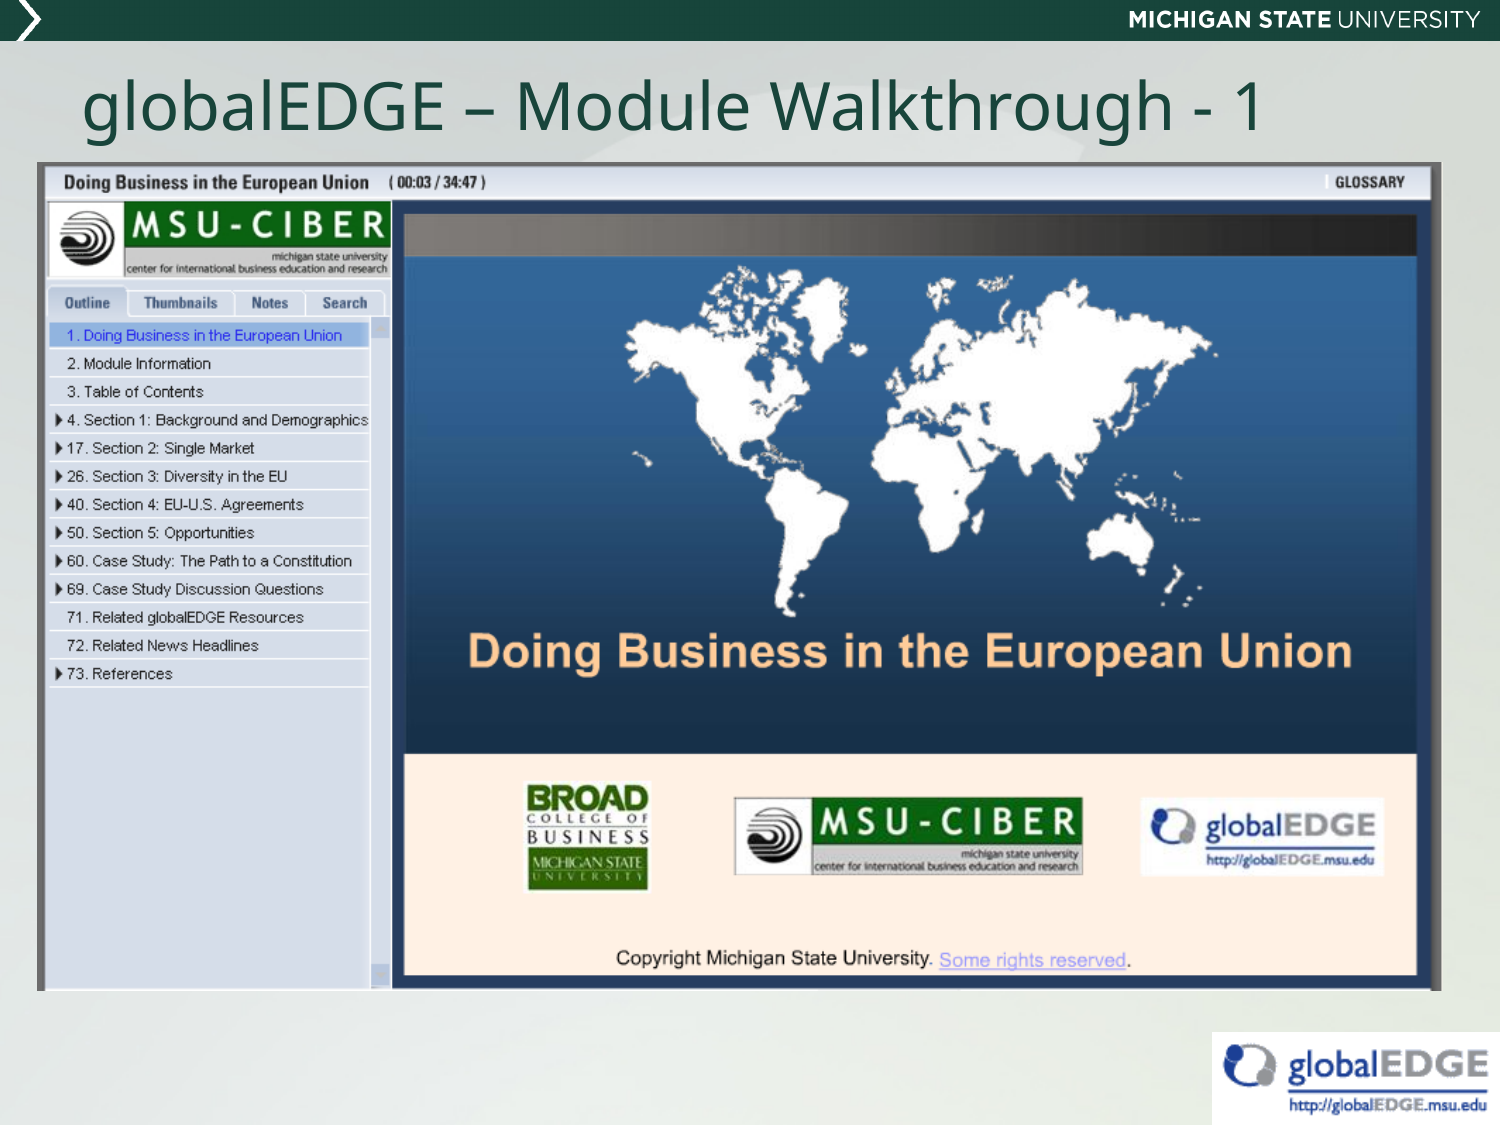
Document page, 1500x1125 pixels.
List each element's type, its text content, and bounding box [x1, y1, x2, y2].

picture [0, 0, 1500, 1125]
title globalEDGE – Module Walkthrough - 1 [66, 56, 1354, 160]
